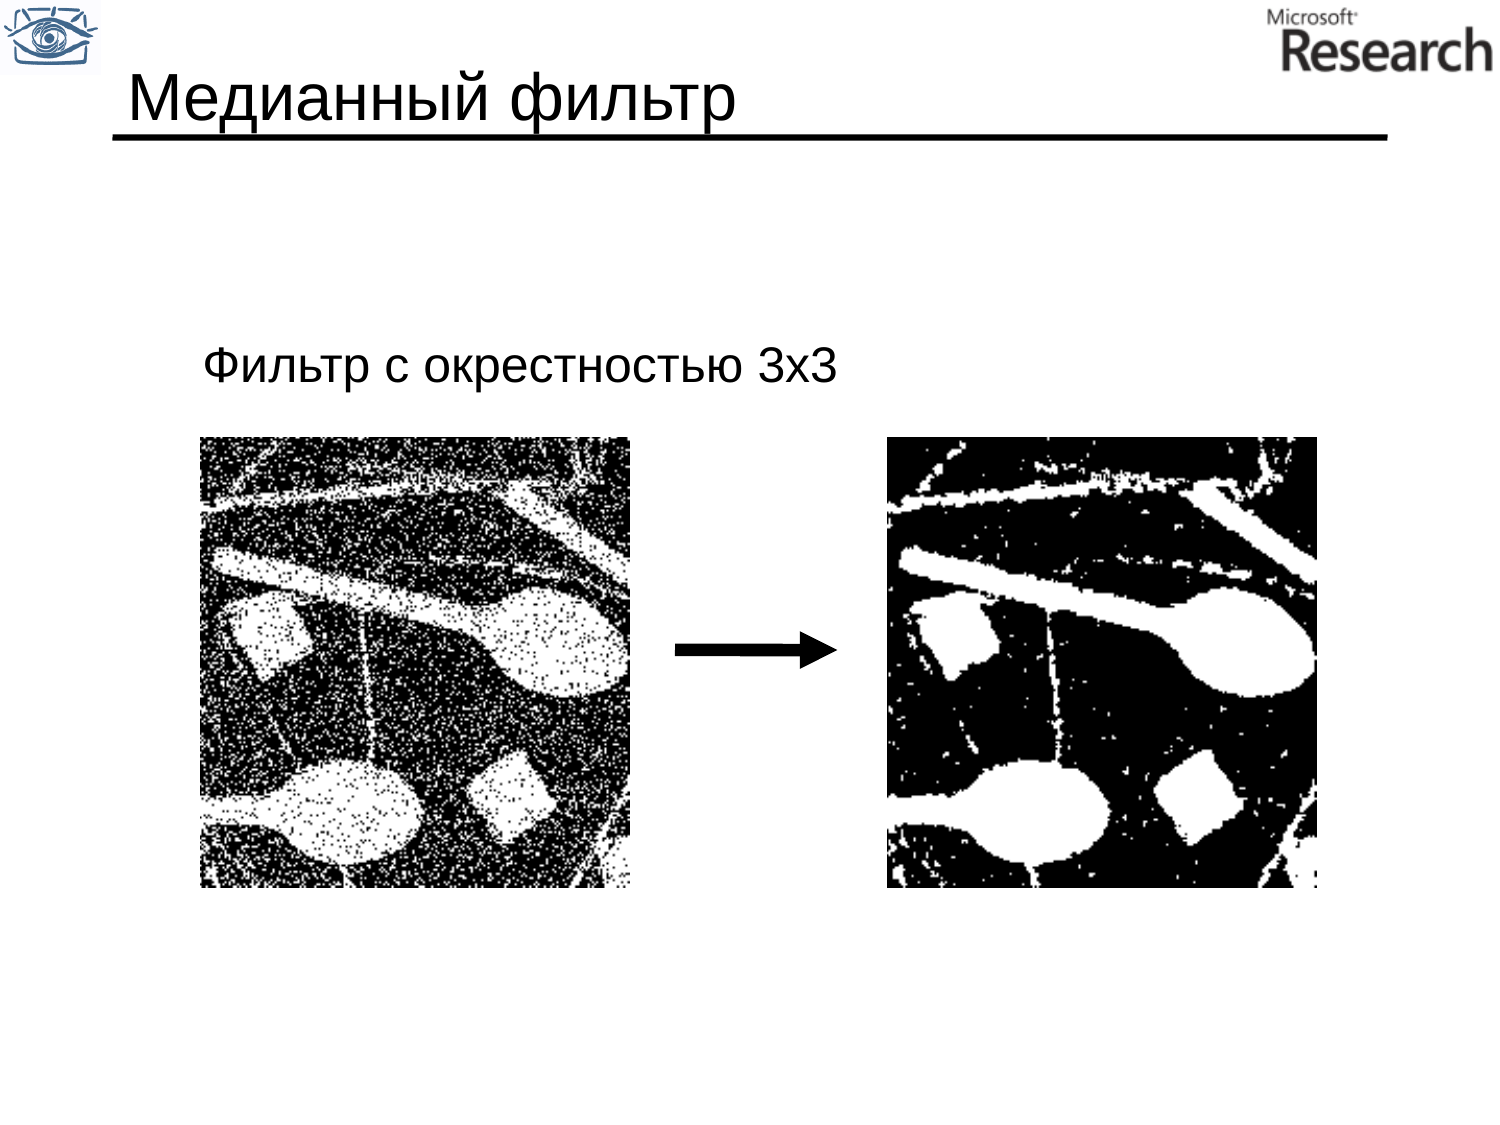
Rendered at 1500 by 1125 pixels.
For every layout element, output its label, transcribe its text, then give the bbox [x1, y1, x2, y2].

text_box Фильтр с окрестностью 3x3 [187, 324, 1250, 400]
picture [887, 437, 1317, 888]
picture [1262, 0, 1500, 81]
picture [199, 437, 630, 888]
text_box [674, 643, 838, 657]
title Медианный фильтр [112, 24, 1388, 163]
picture [0, 0, 101, 75]
